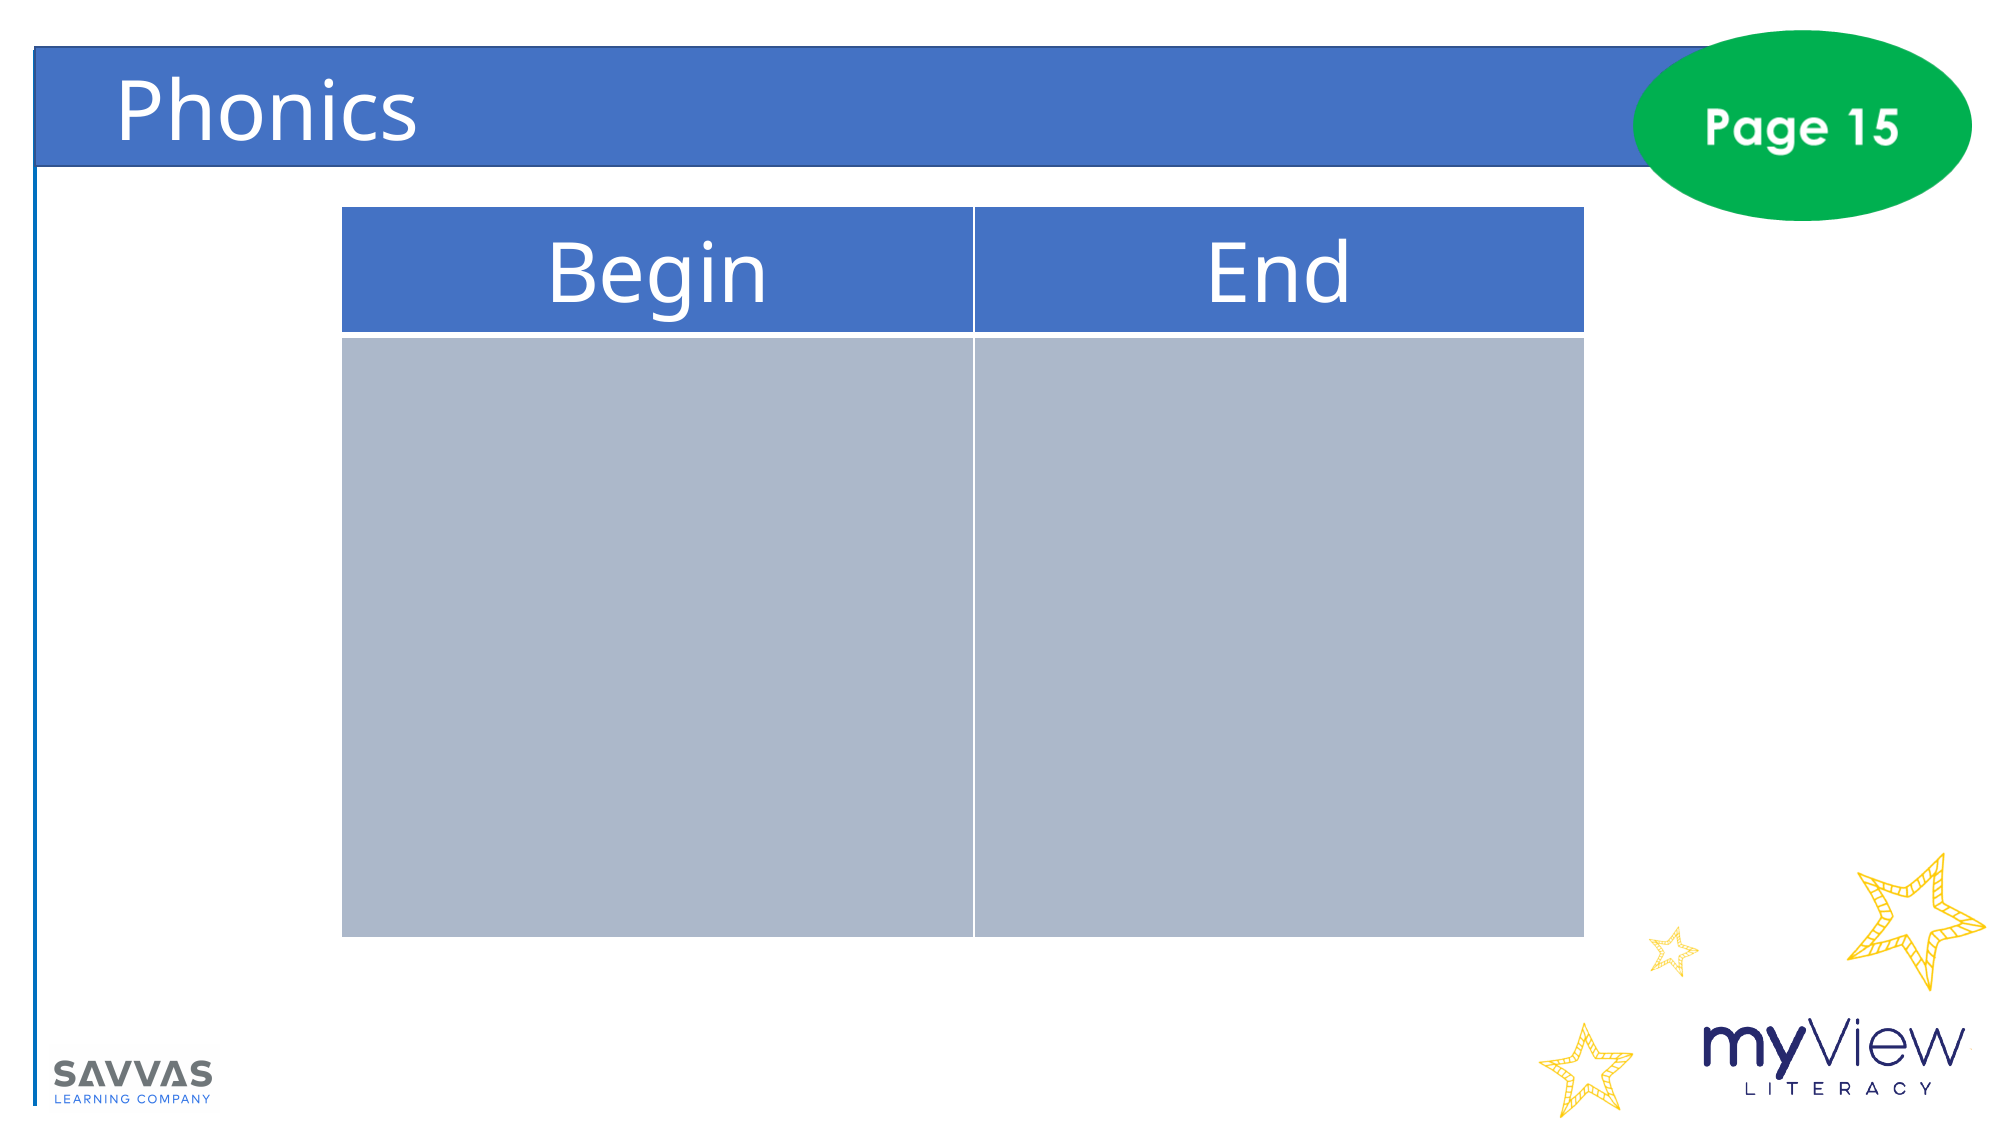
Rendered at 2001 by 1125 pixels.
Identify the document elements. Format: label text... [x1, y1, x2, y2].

text_box Phonics [34, 46, 1628, 167]
table_header End [975, 207, 1584, 332]
table_cell [342, 338, 973, 937]
picture [48, 1043, 220, 1113]
picture [1509, 814, 2000, 1125]
table_header Begin [342, 207, 973, 332]
picture [1633, 30, 1972, 221]
table_cell [975, 338, 1584, 937]
